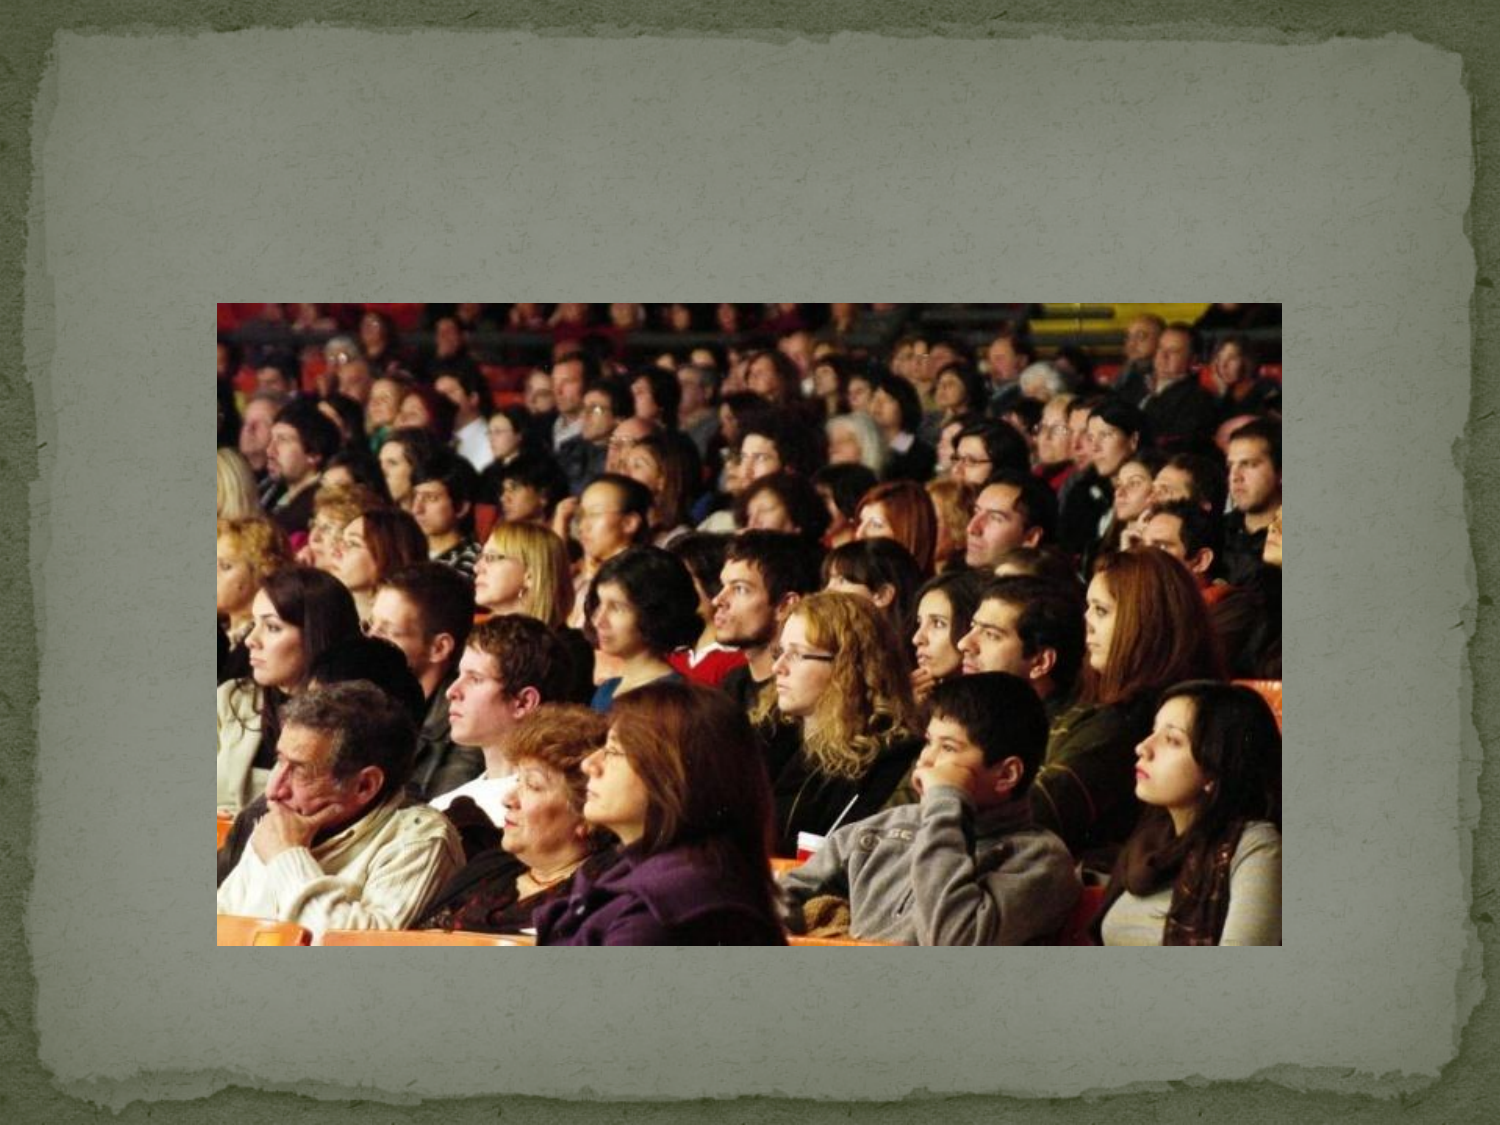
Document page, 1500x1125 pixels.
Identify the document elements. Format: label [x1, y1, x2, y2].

list [220, 306, 1281, 944]
